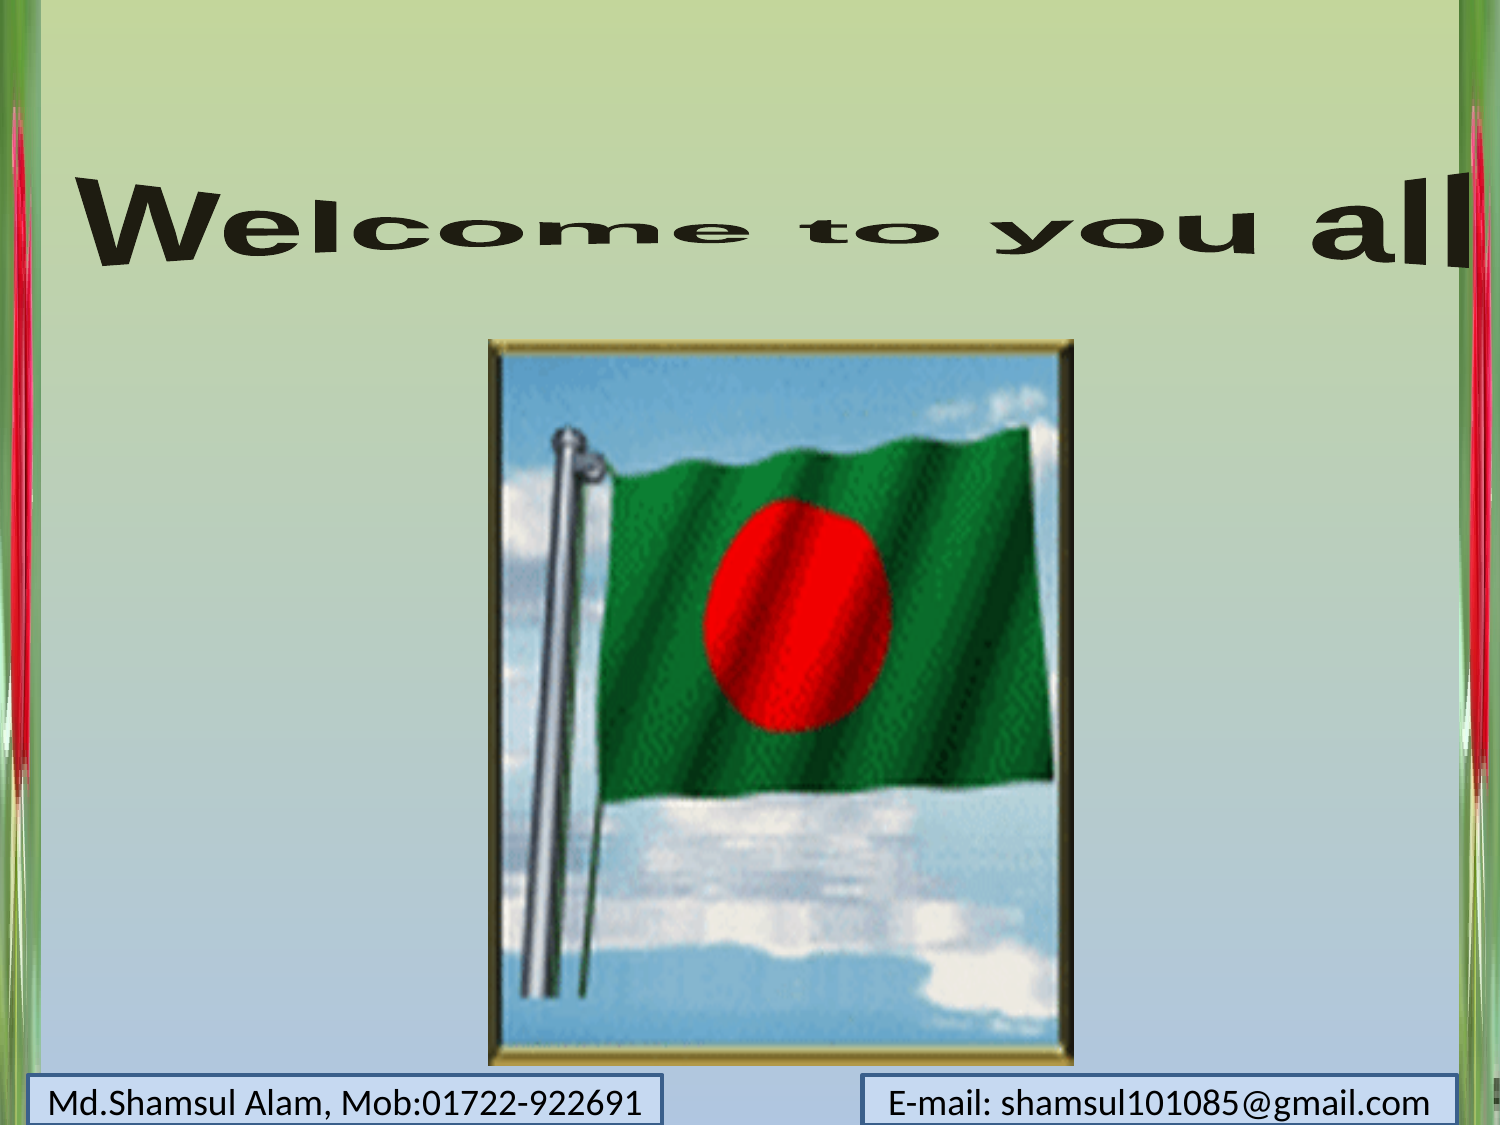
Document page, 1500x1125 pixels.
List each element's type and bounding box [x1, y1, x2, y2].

picture [1459, 0, 1500, 1125]
picture [488, 339, 1074, 1066]
picture [0, 0, 41, 1125]
